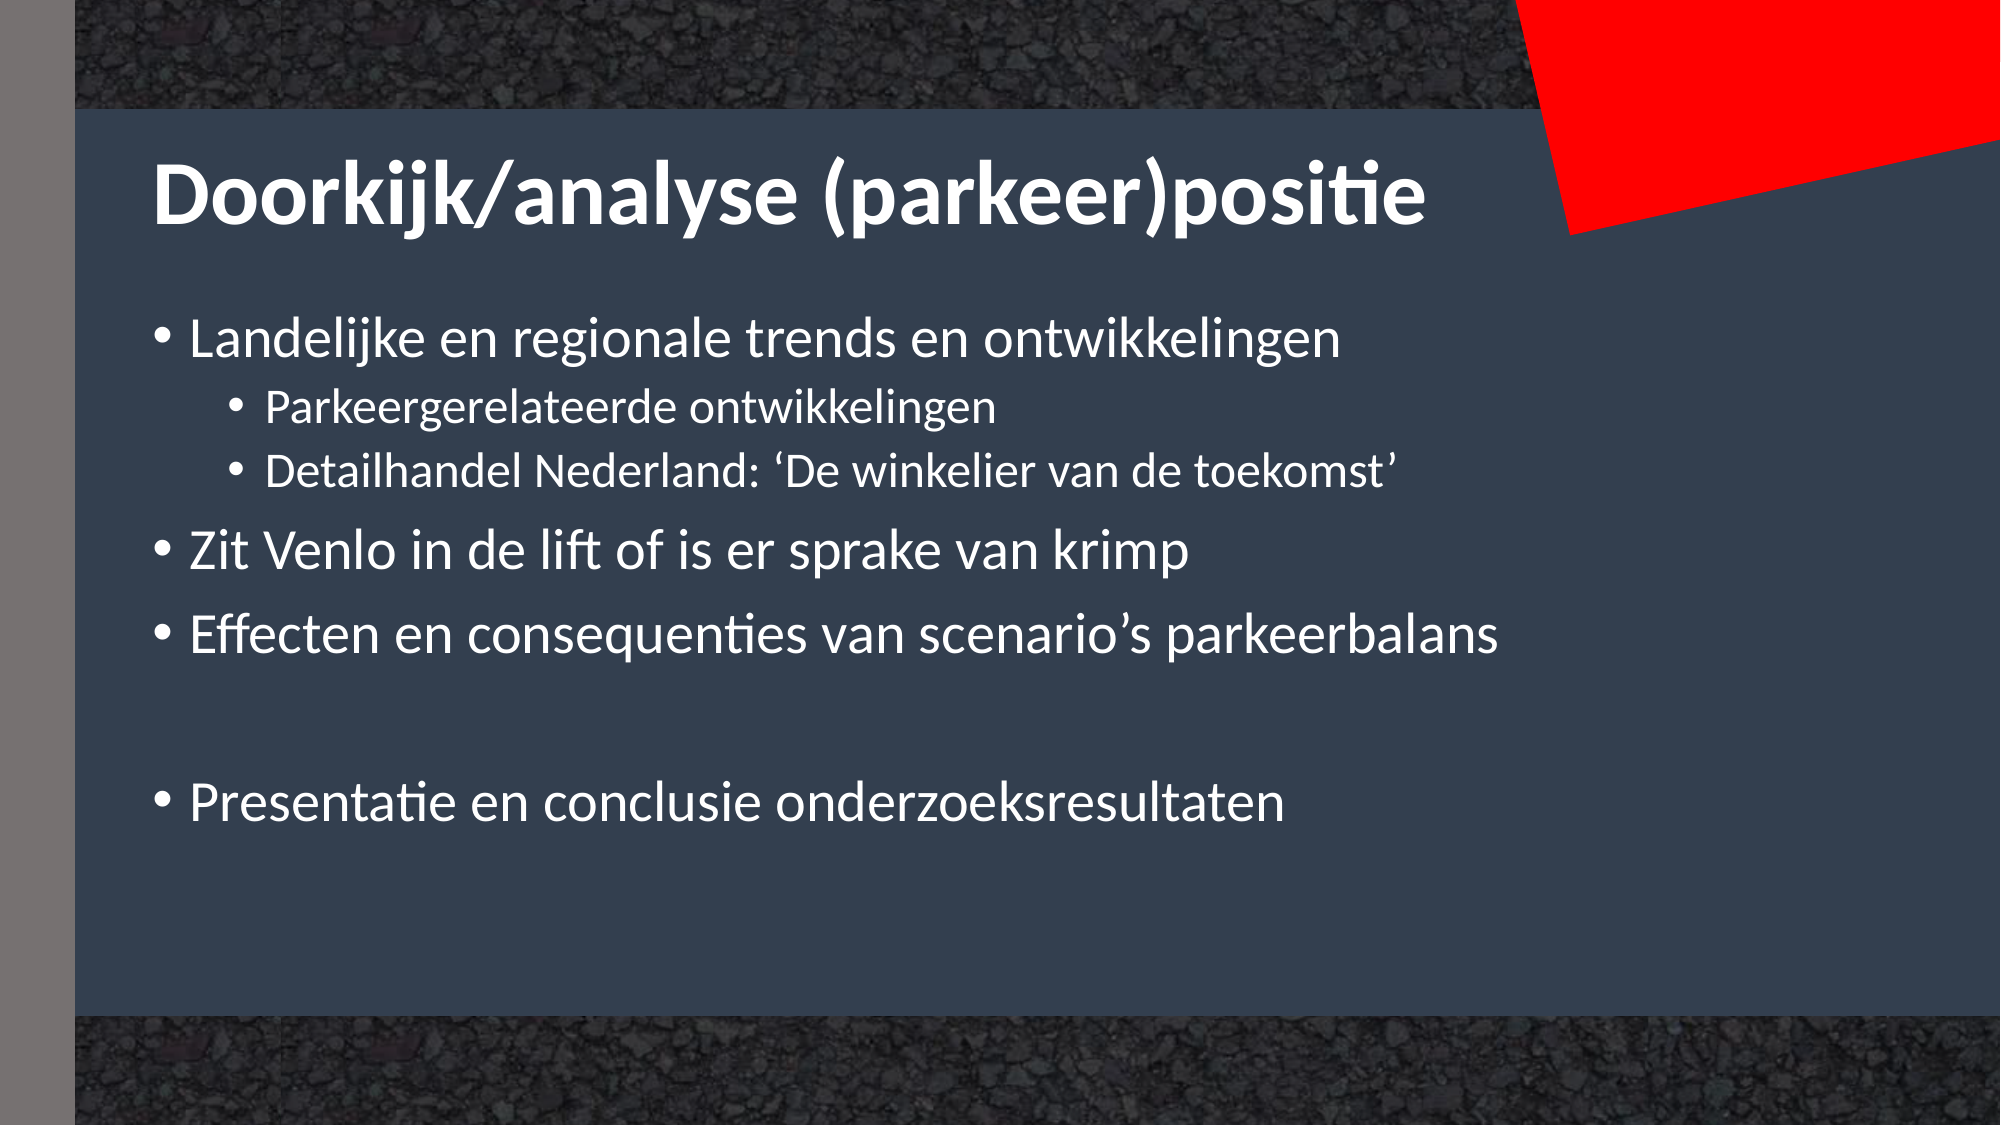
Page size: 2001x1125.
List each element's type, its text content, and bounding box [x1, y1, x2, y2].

title Doorkijk/analyse (parkeer)positie [137, 111, 1863, 278]
list Landelijke en regionale trends en ontwikkelingen Parkeergerelateerde ontwikkelingen Detailhandel Nederland: ‘De winkelier van de toekomst’ Zit Venlo in de lift of is er sprake van krimp Effecten en consequenties van scenario’s parkeerbalans Presentatie en conclusie onderzoeksresultaten [137, 299, 1863, 1014]
picture [75, 1016, 2000, 1125]
picture [75, 0, 1540, 109]
